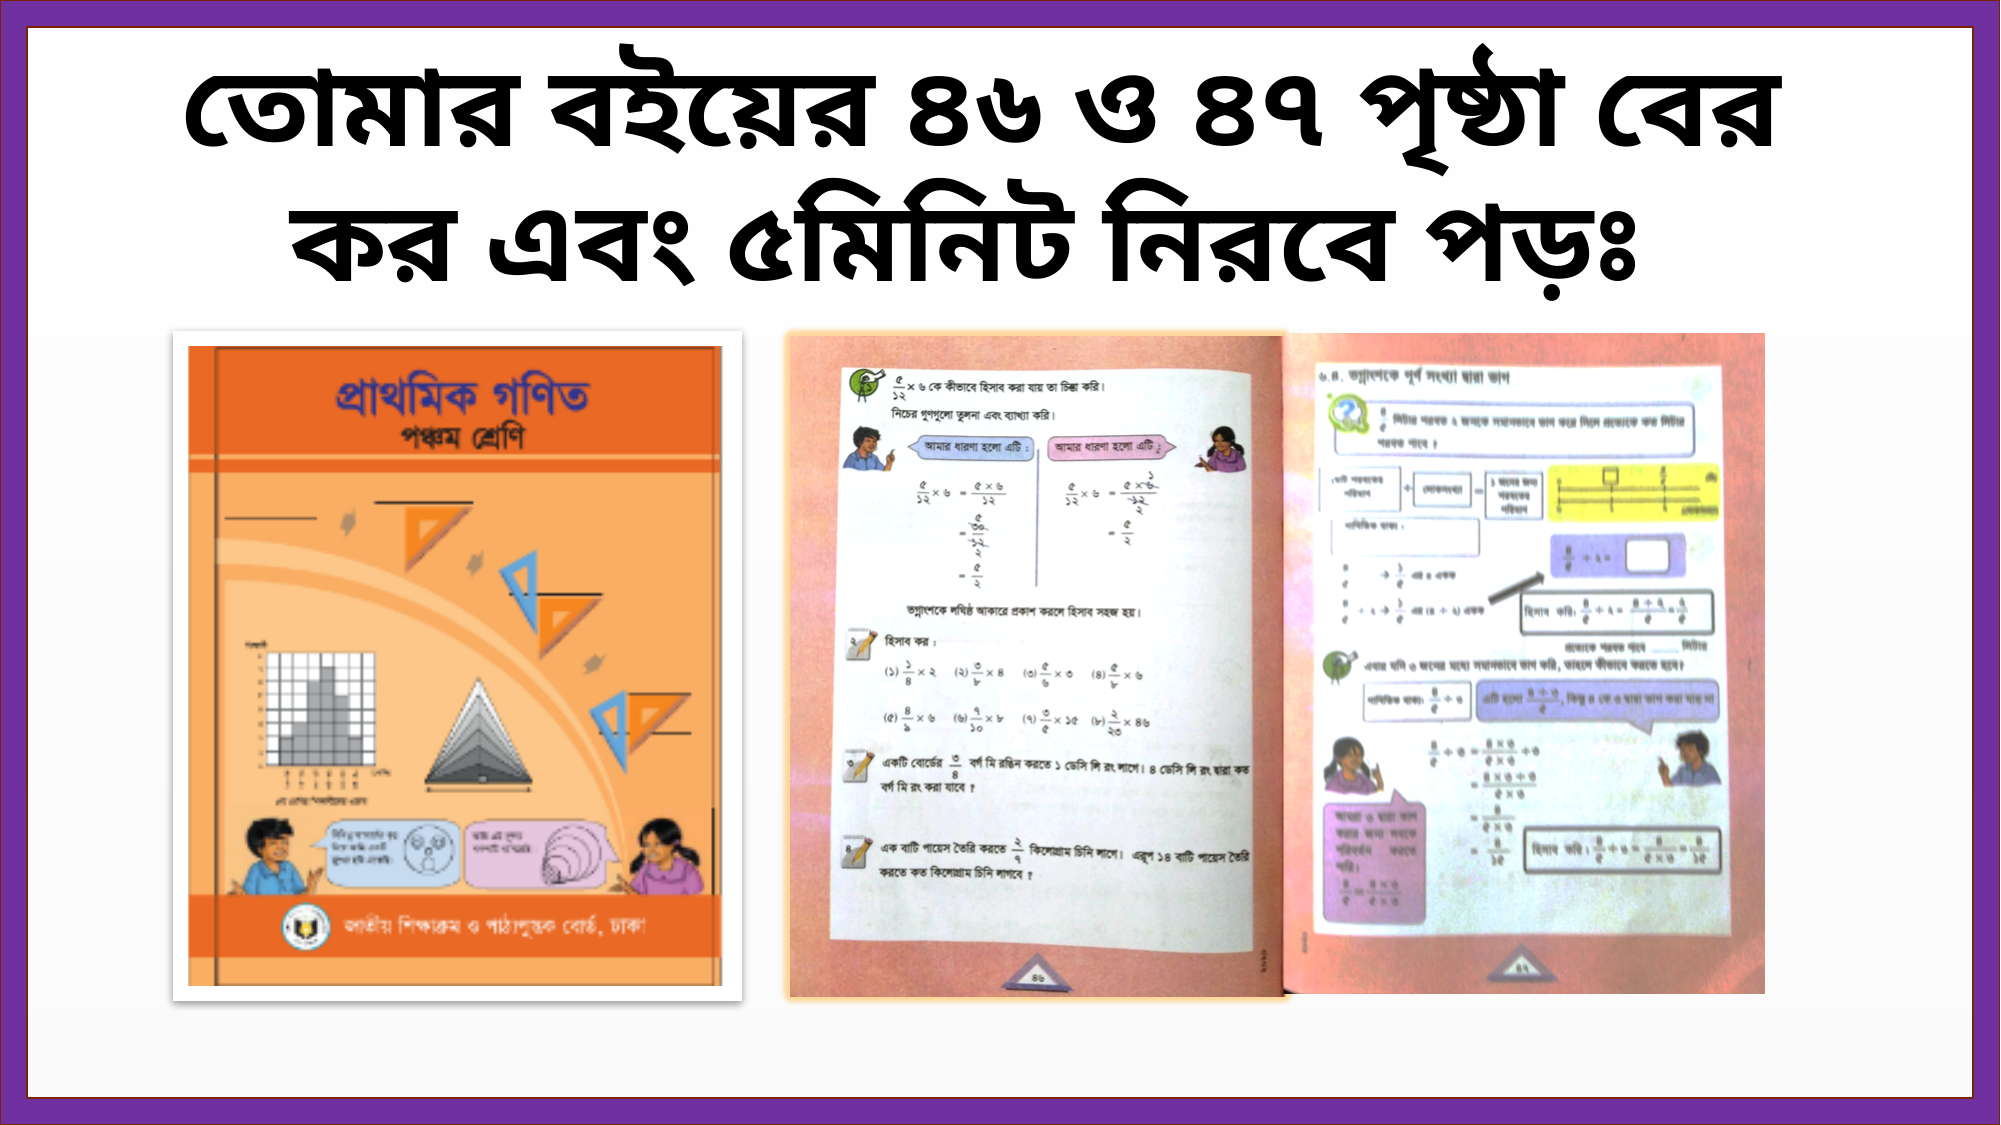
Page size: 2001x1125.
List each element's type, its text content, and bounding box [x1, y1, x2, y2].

picture [779, 325, 1765, 1008]
text_box [0, 0, 2000, 1125]
picture [187, 345, 728, 987]
text_box তোমার বইয়ের ৪৬ ও ৪৭ পৃষ্ঠা বের কর এবং ৫মিনিট নিরবে পড়ঃ [87, 26, 1875, 311]
